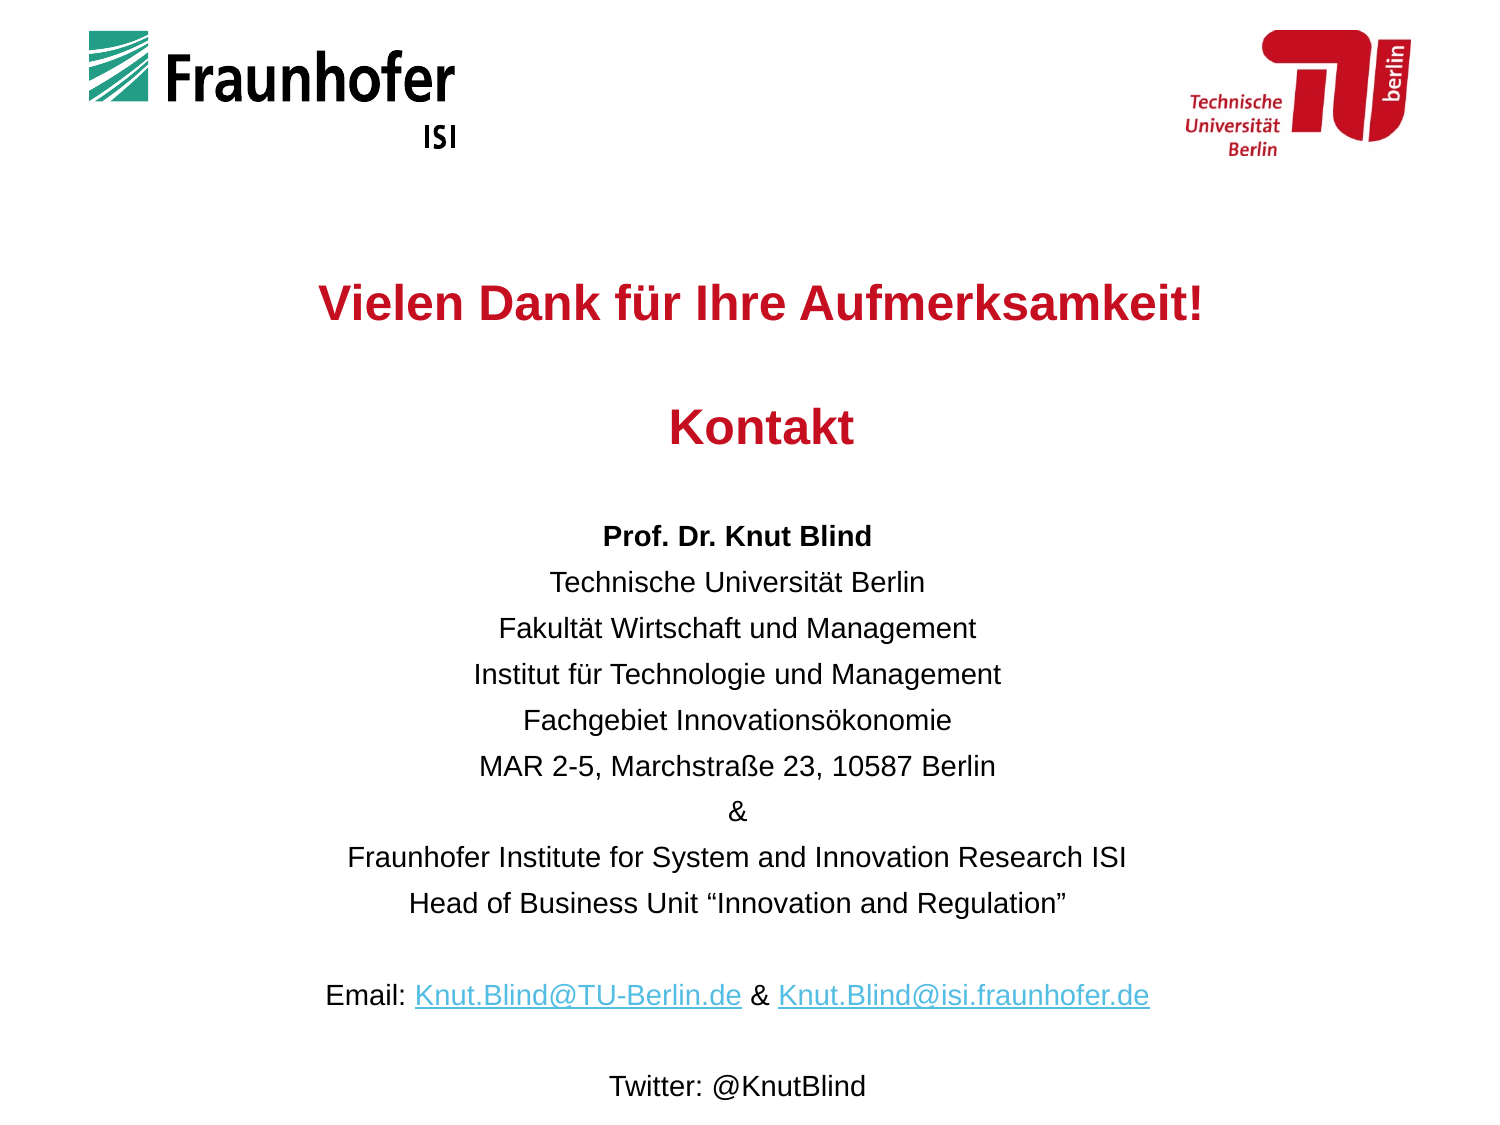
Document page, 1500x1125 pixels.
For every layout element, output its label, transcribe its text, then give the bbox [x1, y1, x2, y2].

list Prof. Dr. Knut Blind Technische Universität Berlin Fakultät Wirtschaft und Management Institut für Technologie und Management Fachgebiet Innovationsökonomie MAR 2-5, Marchstraße 23, 10587 Berlin & Fraunhofer Institute for System and Innovation Research ISI Head of Business Unit “Innovation and Regulation” Email: Knut.Blind@TU-Berlin.de & Knut.Blind@isi.fraunhofer.de Twitter: @KnutBlind [76, 460, 1400, 1125]
picture [1186, 30, 1411, 156]
title Vielen Dank für Ihre Aufmerksamkeit! Kontakt [100, 243, 1423, 456]
